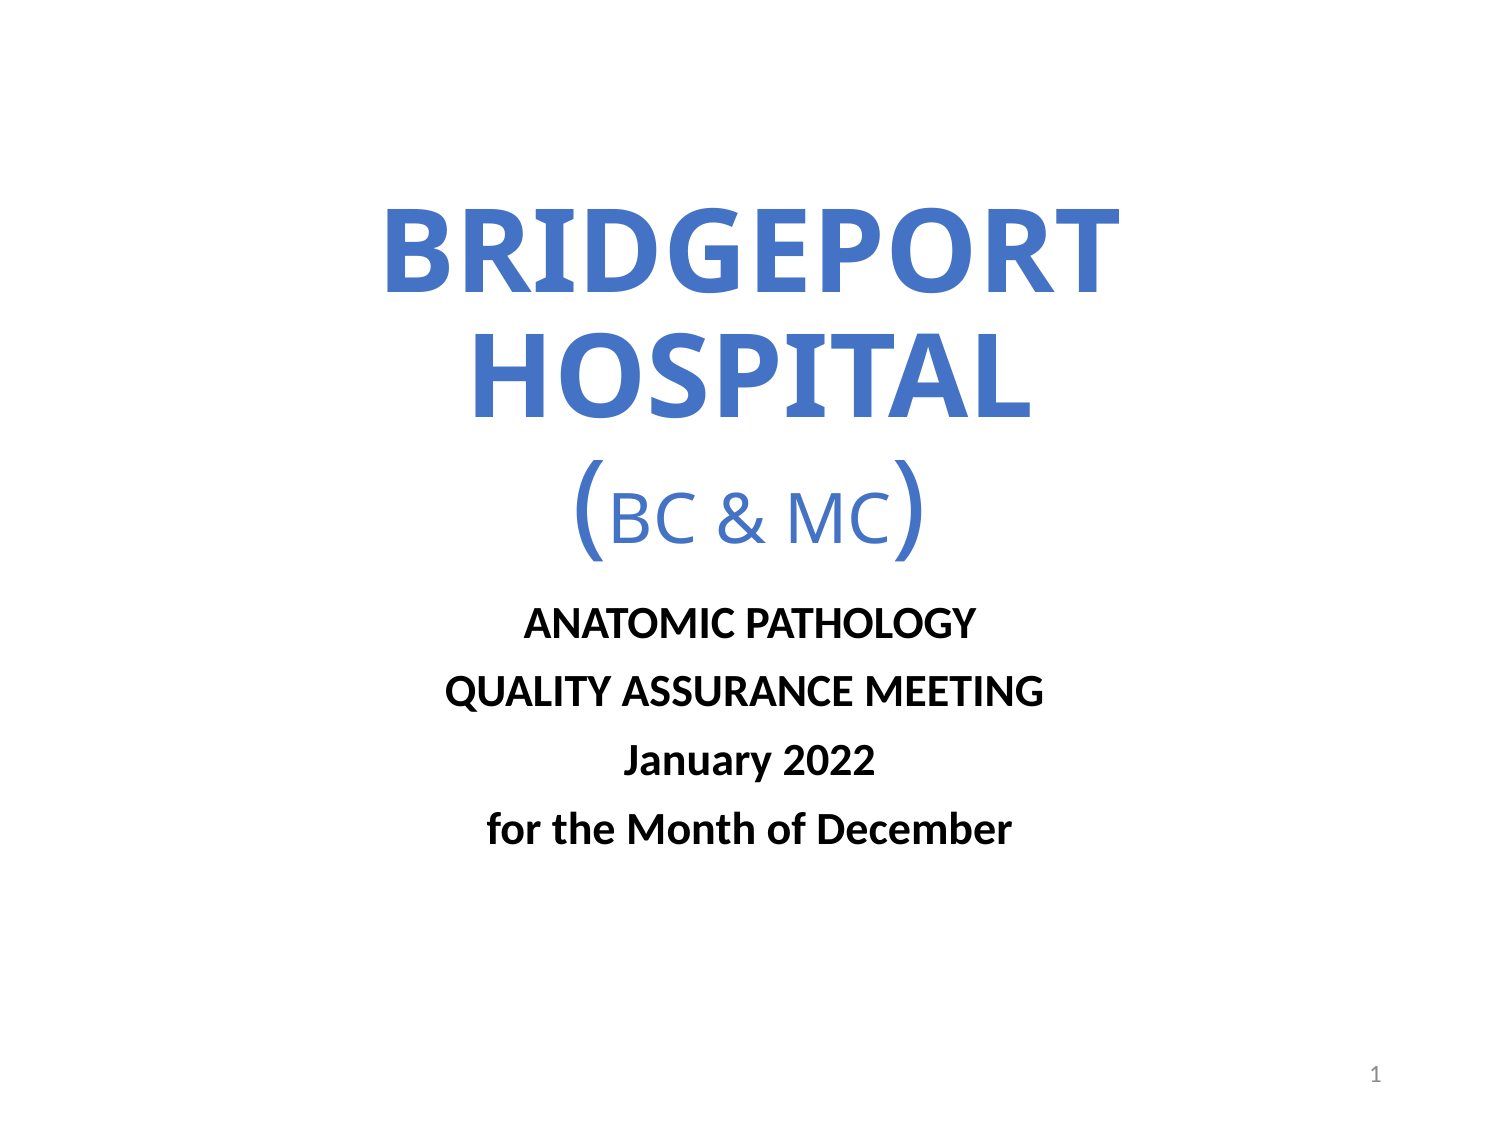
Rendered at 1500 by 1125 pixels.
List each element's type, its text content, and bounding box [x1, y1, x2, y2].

slide_number 1 [1059, 1042, 1397, 1103]
subtitle ANATOMIC PATHOLOGY QUALITY ASSURANCE MEETING January 2022 for the Month of December [187, 590, 1313, 863]
title BRIDGEPORT HOSPITAL (BC & MC) [112, 184, 1388, 576]
